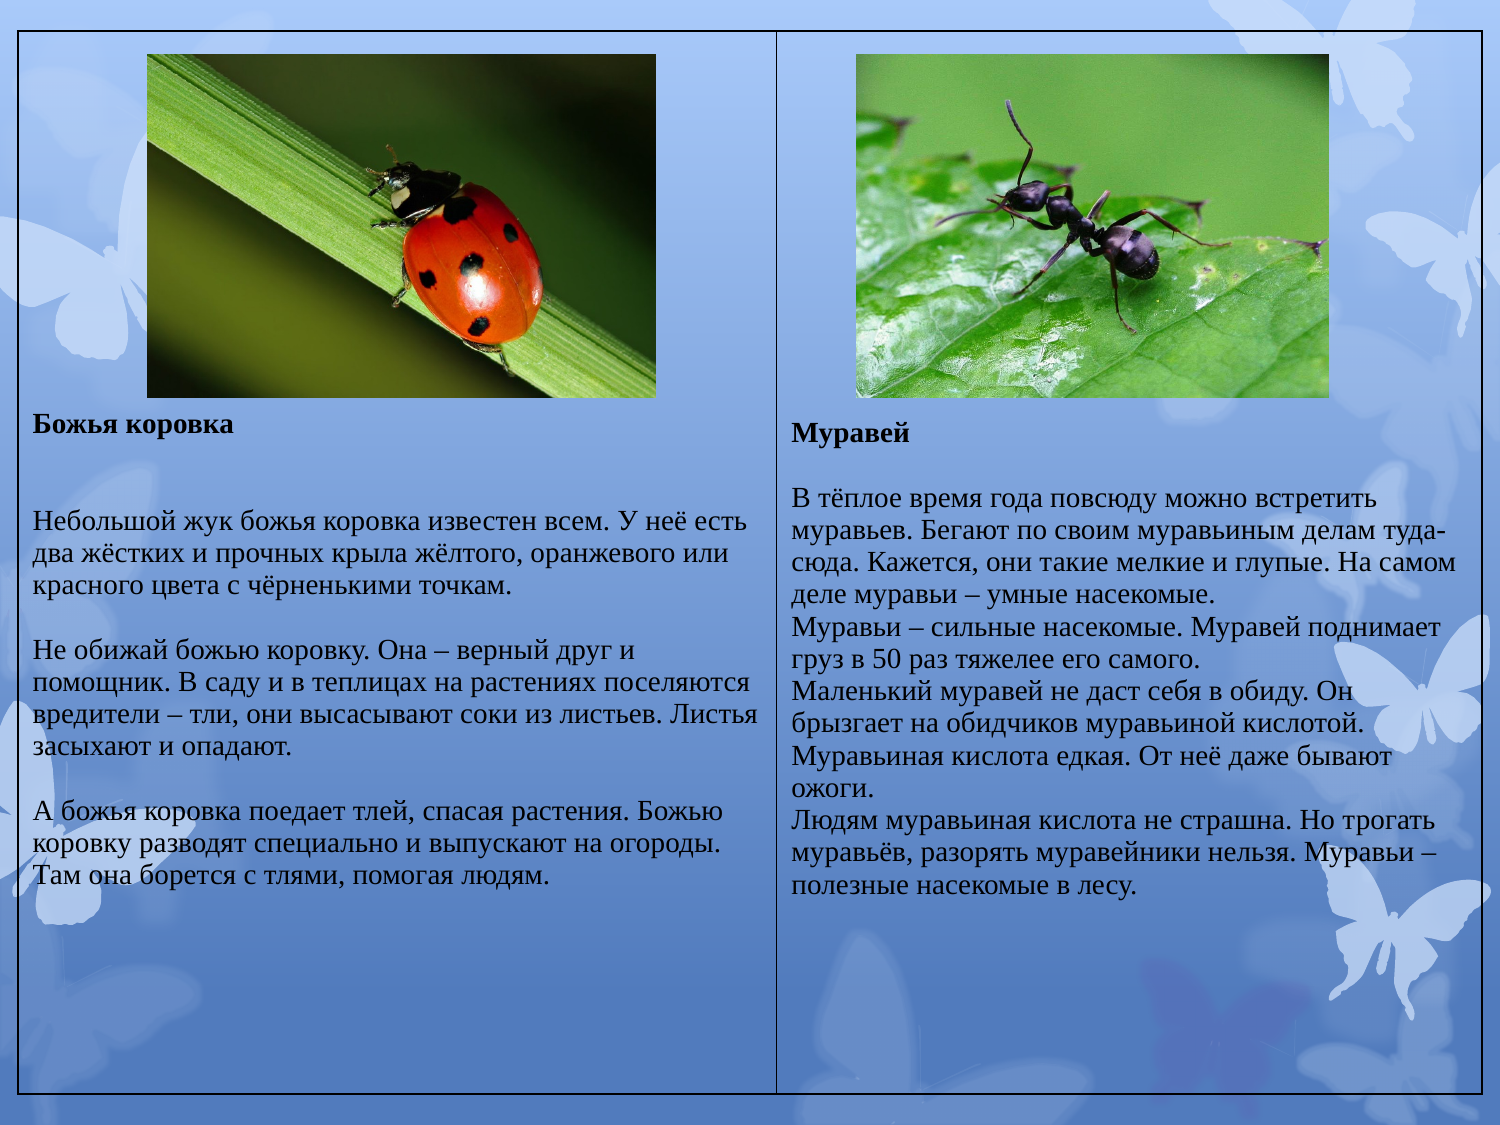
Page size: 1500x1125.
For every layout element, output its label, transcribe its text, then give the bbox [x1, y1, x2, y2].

picture [855, 54, 1330, 398]
table_header Муравей В тёплое время года повсюду можно встретить муравьев. Бегают по своим муравьиным делам туда-сюда. Кажется, они такие мелкие и глупые. На самом деле муравьи – умные насекомые. Муравьи – сильные насекомые. Муравей поднимает груз в 50 раз тяжелее его самого. Маленький муравей не даст себя в обиду. Он брызгает на обидчиков муравьиной кислотой. Муравьиная кислота едкая. От неё даже бывают ожоги. Людям муравьиная кислота не страшна. Но трогать муравьёв, разорять муравейники нельзя. Муравьи – полезные насекомые в лесу. [777, 32, 1481, 1093]
table_header Божья коровка Небольшой жук божья коровка известен всем. У неё есть два жёстких и прочных крыла жёлтого, оранжевого или красного цвета с чёрненькими точкам. Не обижай божью коровку. Она – верный друг и помощник. В саду и в теплицах на растениях поселяются вредители – тли, они высасывают соки из листьев. Листья засыхают и опадают. А божья коровка поедает тлей, спасая растения. Божью коровку разводят специально и выпускают на огороды. Там она борется с тлями, помогая людям. [19, 32, 776, 1093]
picture [147, 54, 656, 398]
